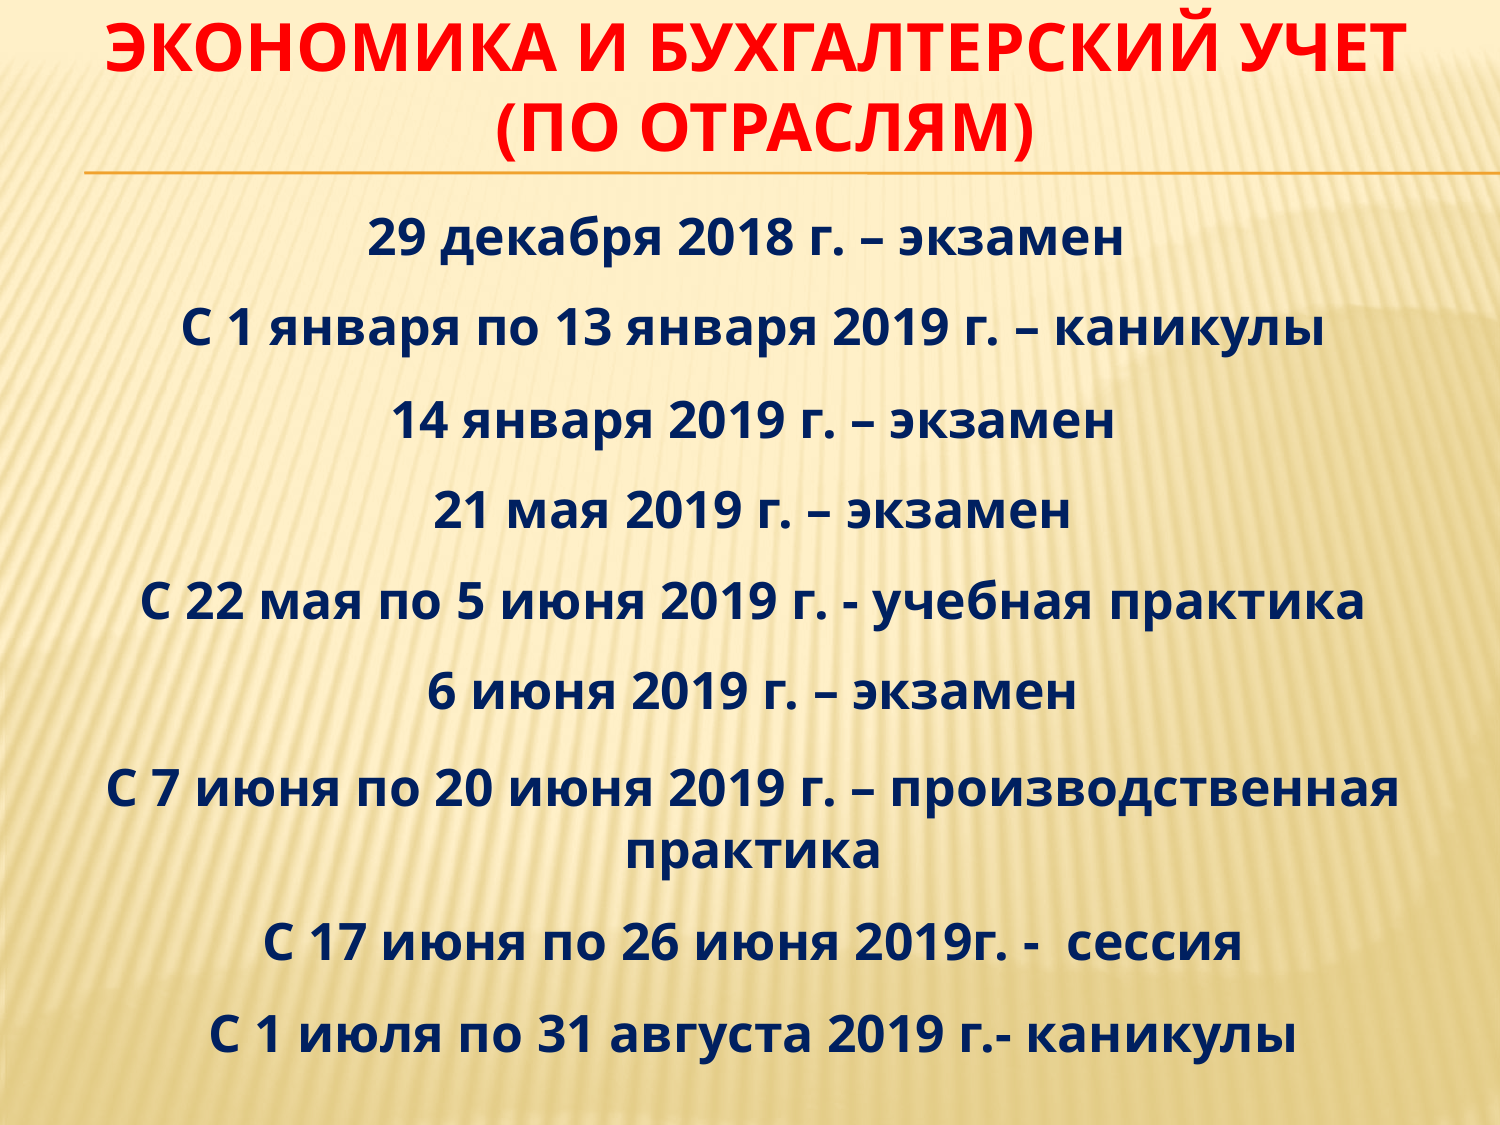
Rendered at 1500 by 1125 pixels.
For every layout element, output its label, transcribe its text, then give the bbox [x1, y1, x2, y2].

list 29 декабря 2018 г. – экзамен С 1 января по 13 января 2019 г. – каникулы 14 января 2019 г. – экзамен 21 мая 2019 г. – экзамен С 22 мая по 5 июня 2019 г. - учебная практика 6 июня 2019 г. – экзамен С 7 июня по 20 июня 2019 г. – производственная практика С 17 июня по 26 июня 2019г. - сессия С 1 июля по 31 августа 2019 г.- каникулы [41, 196, 1467, 1083]
title Экономика и Бухгалтерский учет (по отраслям) [53, 0, 1479, 169]
